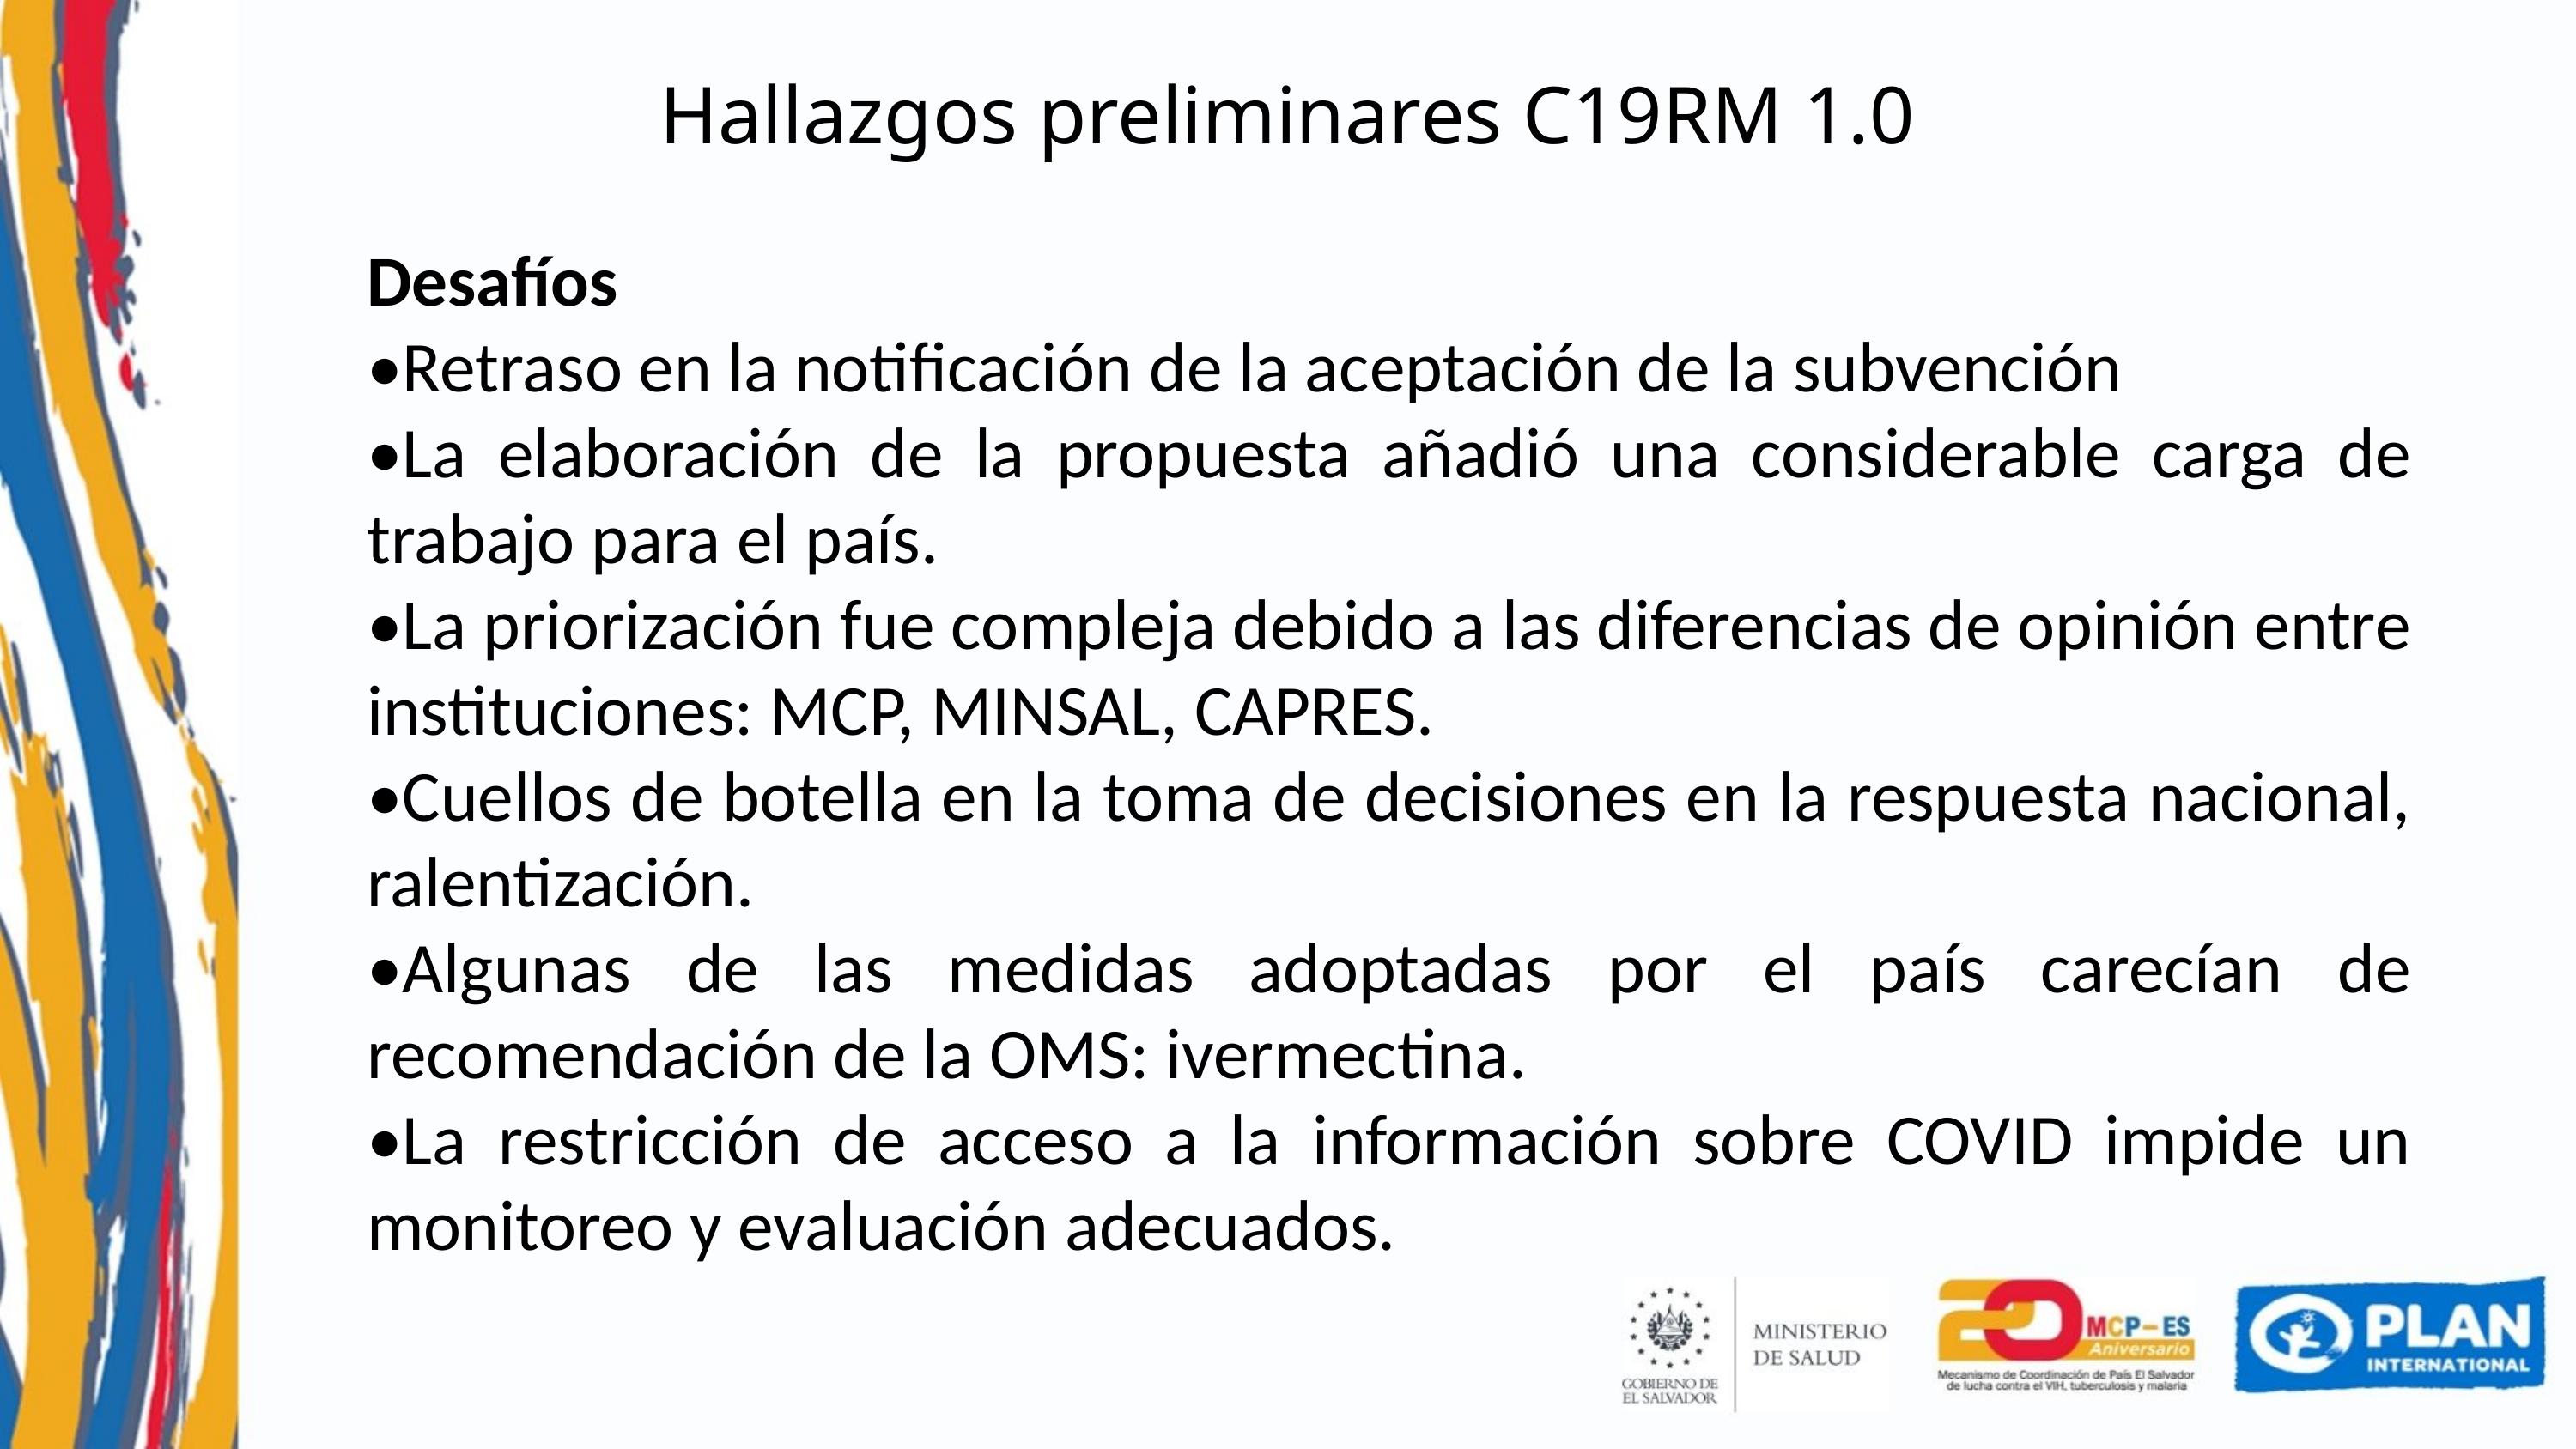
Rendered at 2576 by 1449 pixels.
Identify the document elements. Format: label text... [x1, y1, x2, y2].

text_box Hallazgos preliminares C19RM 1.0 [477, 58, 2099, 167]
picture [0, 0, 2576, 1449]
text_box Desafíos •Retraso en la notificación de la aceptación de la subvención •La elaboración de la propuesta añadió una considerable carga de trabajo para el país. •La priorización fue compleja debido a las diferencias de opinión entre instituciones: MCP, MINSAL, CAPRES. •Cuellos de botella en la toma de decisiones en la respuesta nacional, ralentización. •Algunas de las medidas adoptadas por el país carecían de recomendación de la OMS: ivermectina. •La restricción de acceso a la información sobre COVID impide un monitoreo y evaluación adecuados. [354, 227, 2426, 1357]
